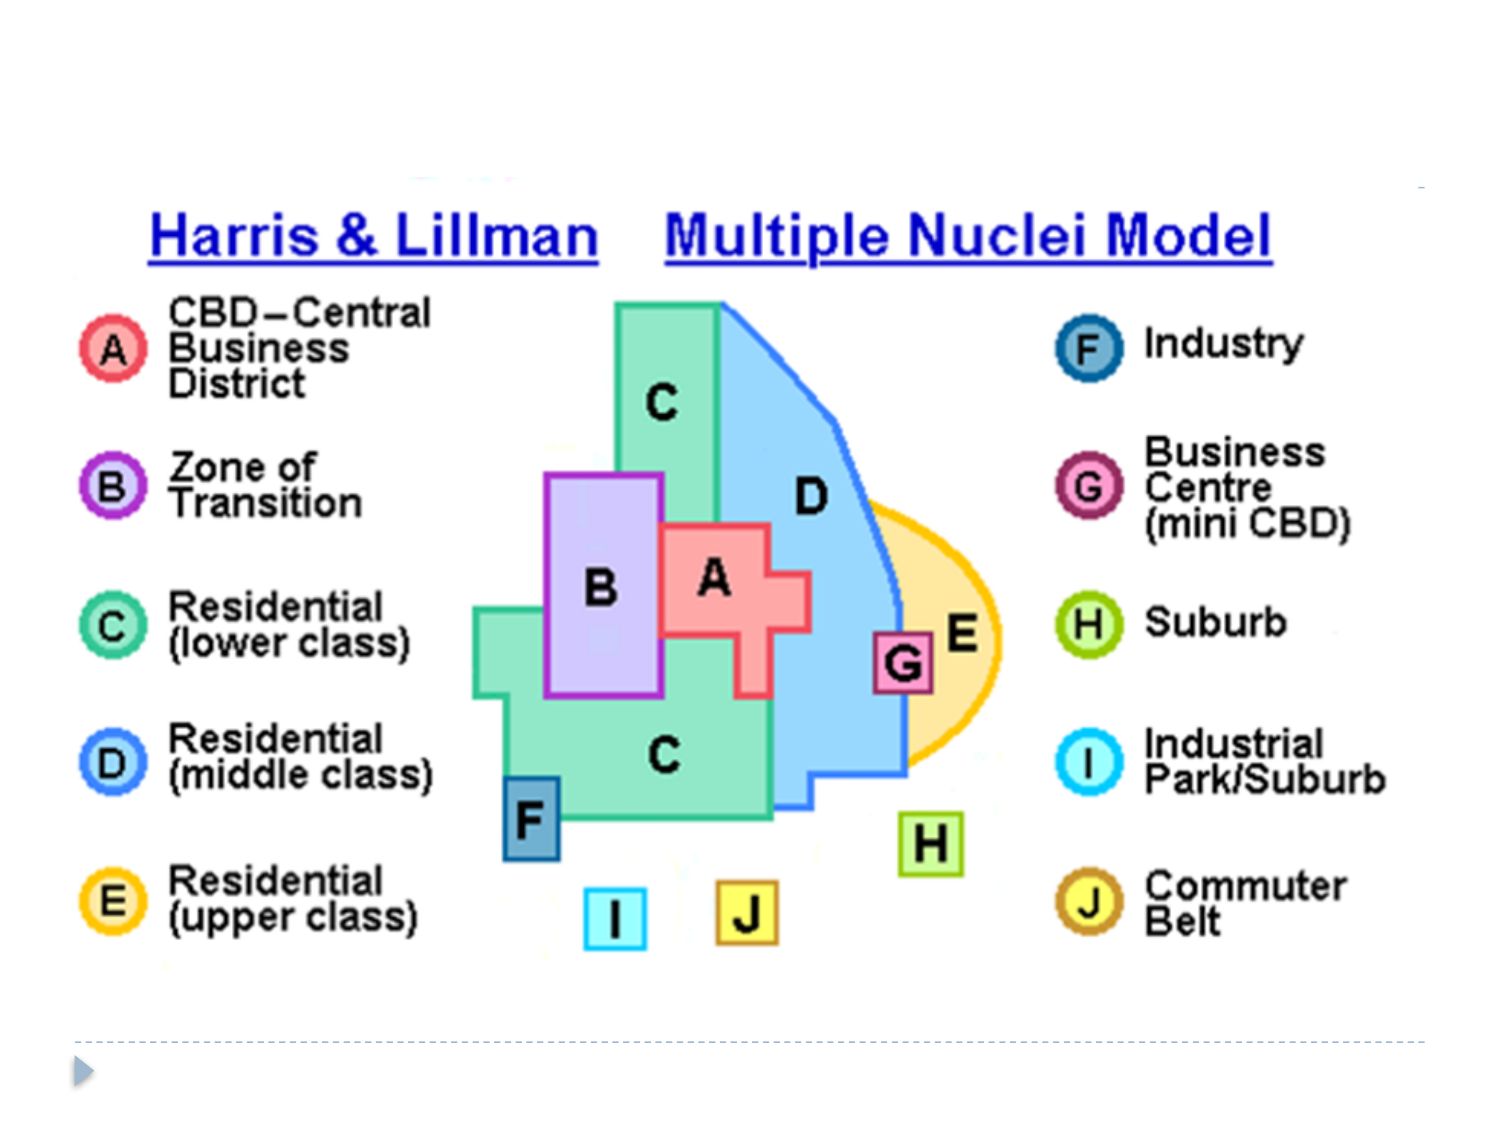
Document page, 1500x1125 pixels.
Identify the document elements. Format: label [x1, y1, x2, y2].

list [17, 177, 1414, 992]
